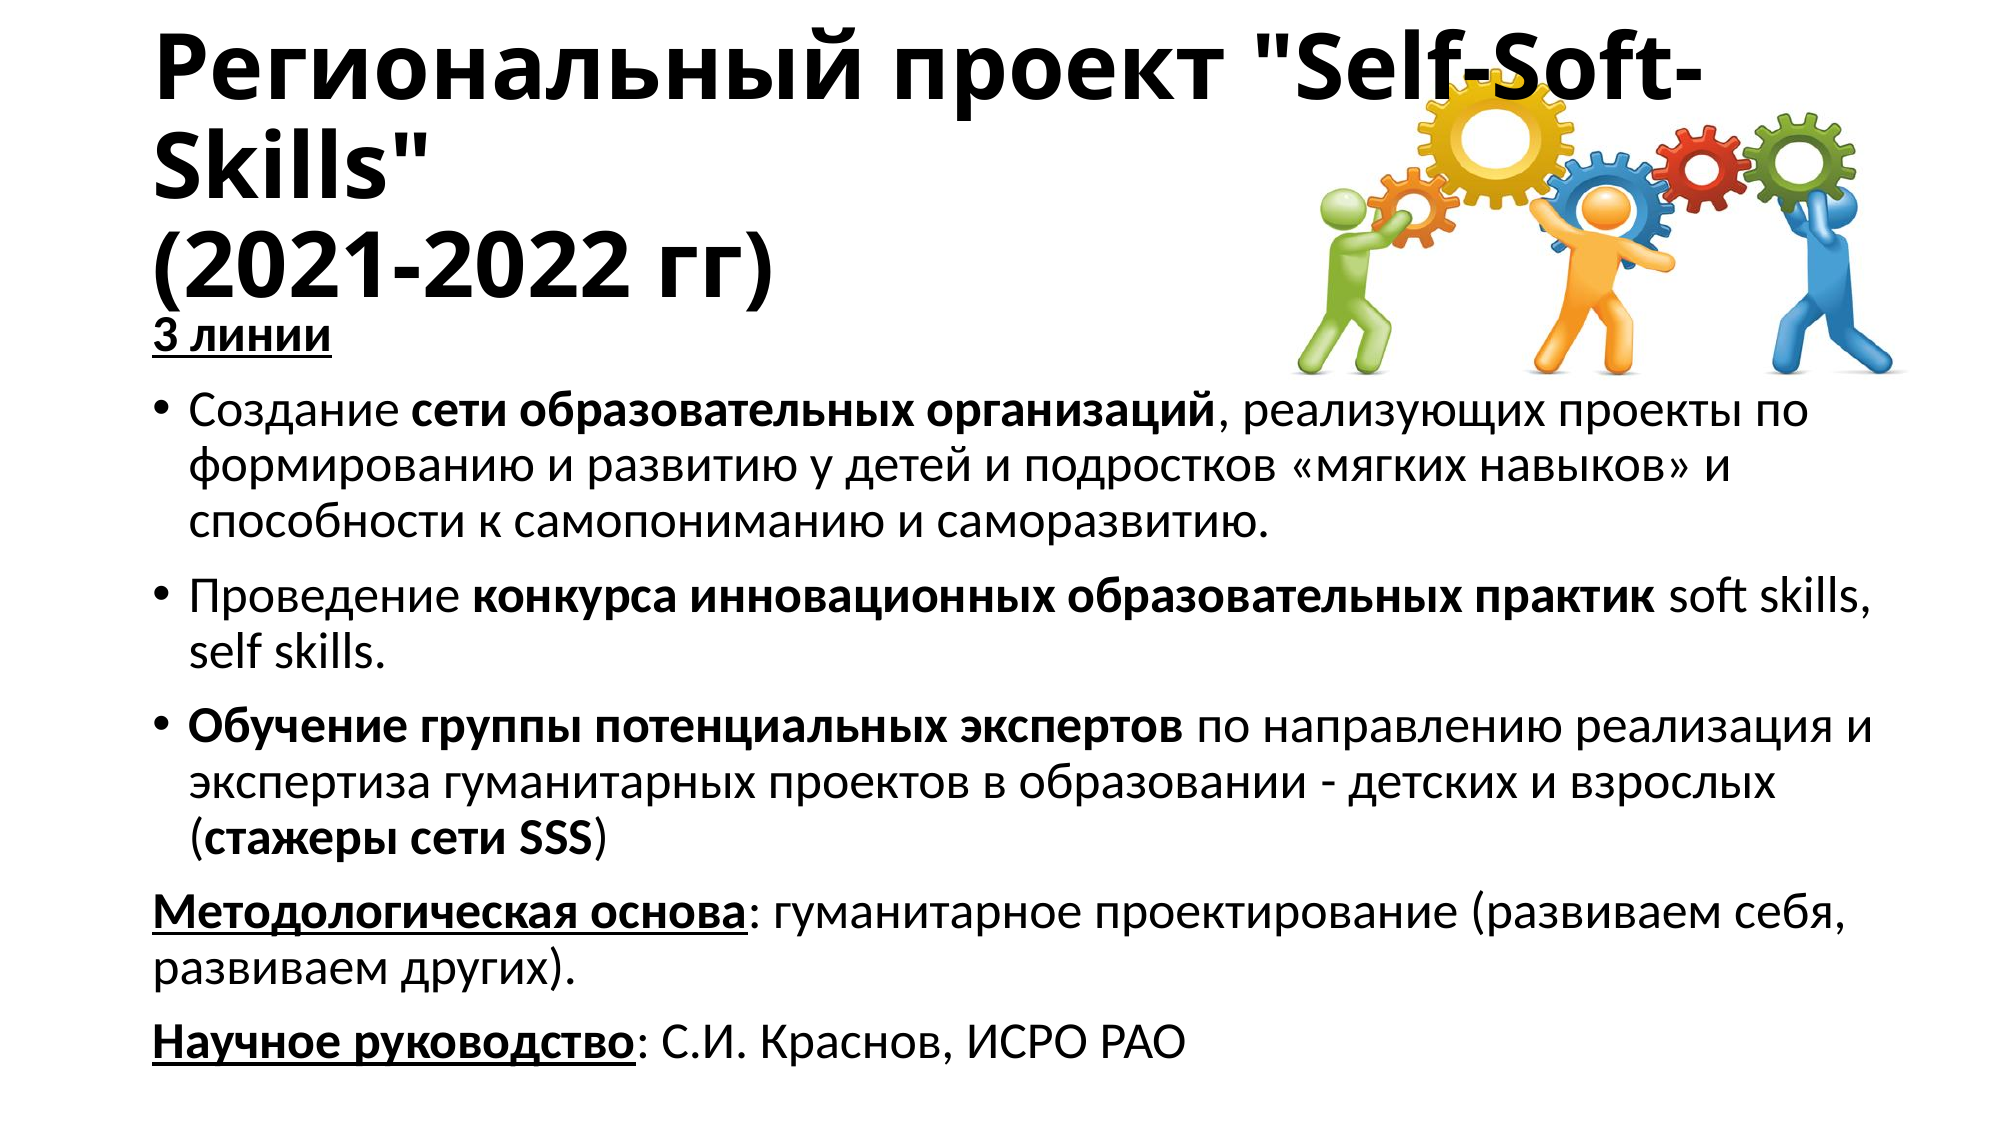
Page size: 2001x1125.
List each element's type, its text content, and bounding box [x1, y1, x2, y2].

list 3 линии Создание сети образовательных организаций, реализующих проекты по формированию и развитию у детей и подростков «мягких навыков» и способности к самопониманию и саморазвитию. Проведение конкурса инновационных образовательных практик soft skills, self skills. Обучение группы потенциальных экспертов по направлению реализация и экспертиза гуманитарных проектов в образовании - детских и взрослых (стажеры сети SSS) Методологическая основа: гуманитарное проектирование (развиваем себя, развиваем других). Научное руководство: С.И. Краснов, ИСРО РАО [137, 299, 1910, 1079]
picture [1288, 34, 1910, 409]
title Региональный проект "Self-Soft-Skills" (2021-2022 гг) [137, 59, 1288, 278]
